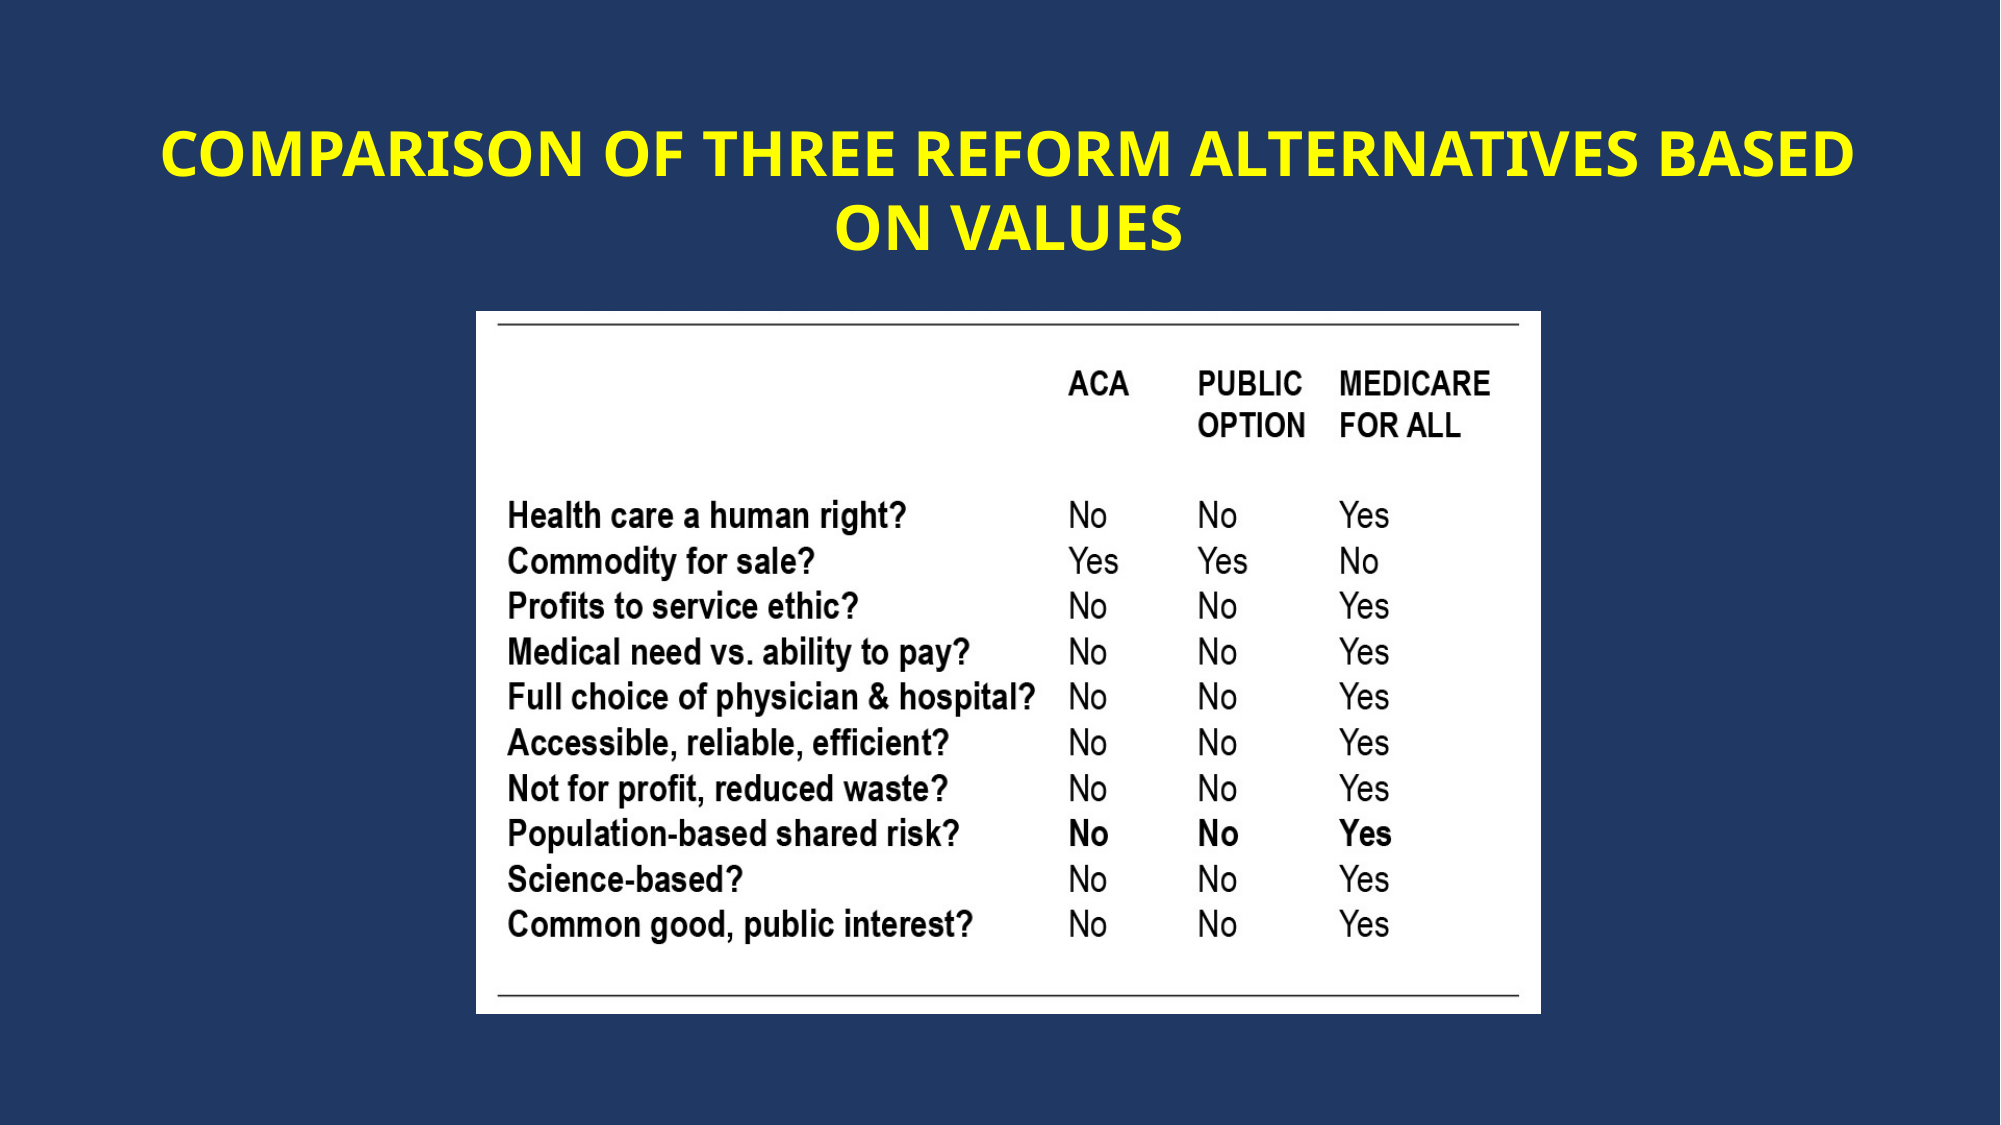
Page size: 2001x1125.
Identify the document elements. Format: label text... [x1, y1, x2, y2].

picture [476, 311, 1541, 1014]
text_box COMPARISON OF THREE REFORM ALTERNATIVES BASED ON VALUES [112, 106, 1905, 316]
